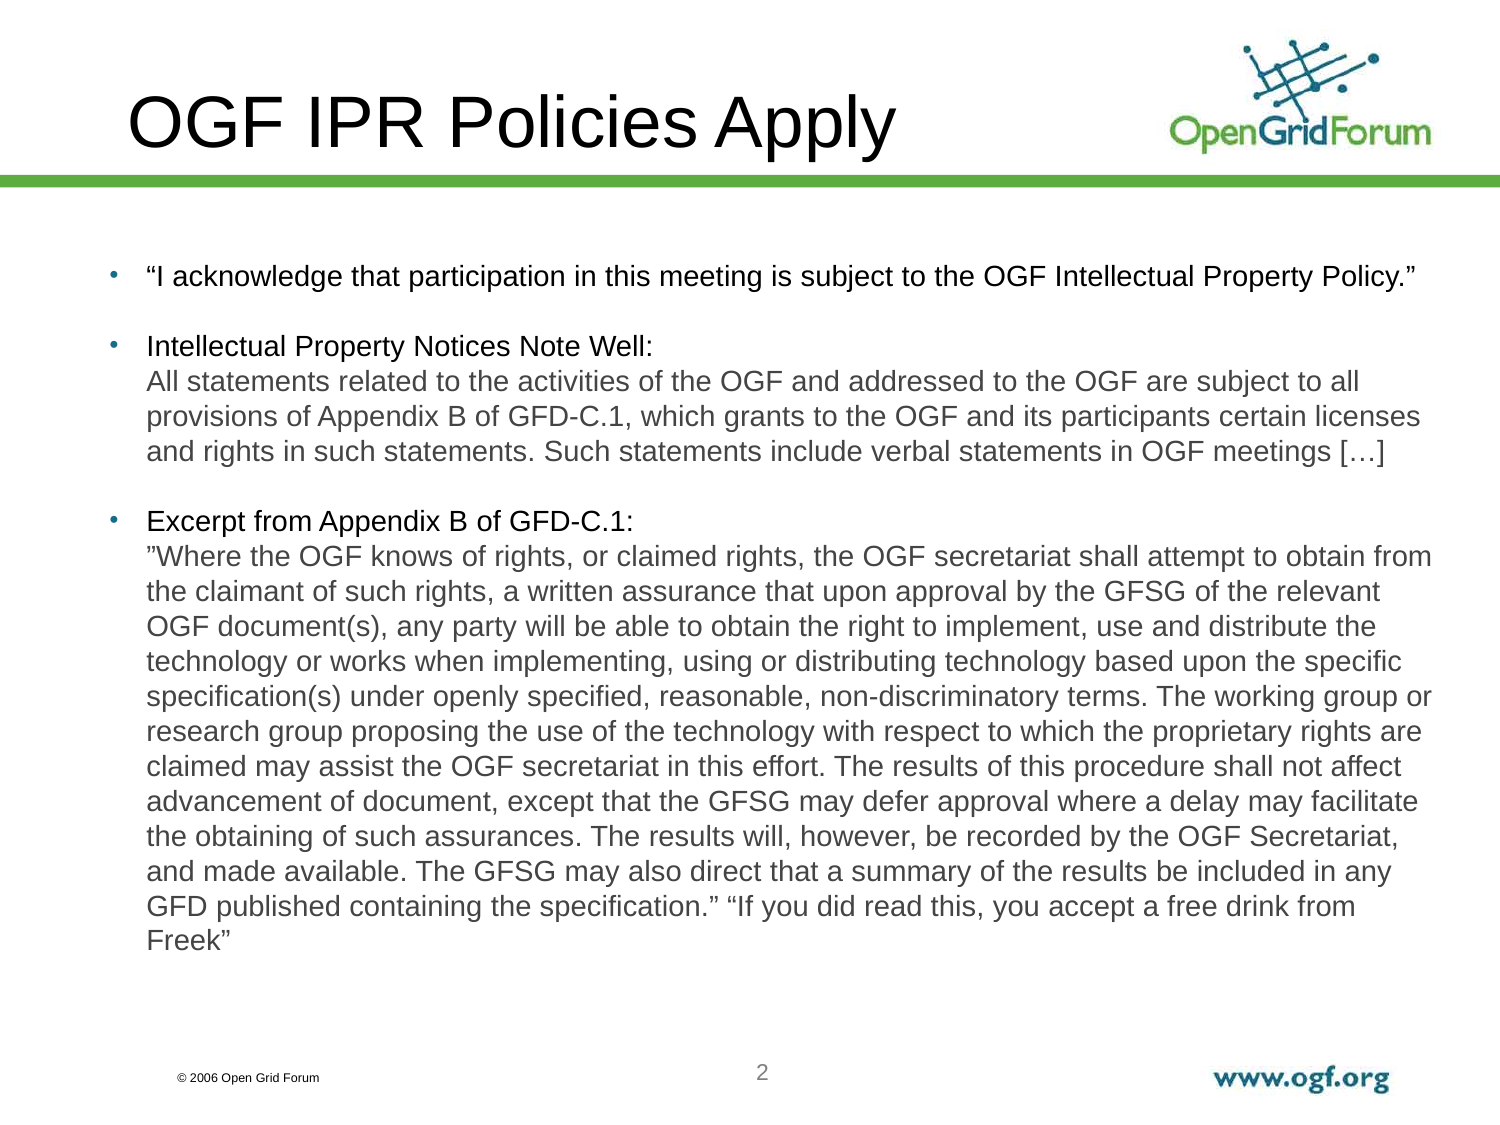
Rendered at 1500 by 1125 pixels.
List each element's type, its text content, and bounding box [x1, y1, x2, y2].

picture [0, 0, 1500, 174]
title OGF IPR Policies Apply [112, 24, 1388, 213]
list “I acknowledge that participation in this meeting is subject to the OGF Intellectual Property Policy.” Intellectual Property Notices Note Well: All statements related to the activities of the OGF and addressed to the OGF are subject to all provisions of Appendix B of GFD-C.1, which grants to the OGF and its participants certain licenses and rights in such statements. Such statements include verbal statements in OGF meetings […] Excerpt from Appendix B of GFD-C.1: ”Where the OGF knows of rights, or claimed rights, the OGF secretariat shall attempt to obtain from the claimant of such rights, a written assurance that upon approval by the GFSG of the relevant OGF document(s), any party will be able to obtain the right to implement, use and distribute the technology or works when implementing, using or distributing technology based upon the specific specification(s) under openly specified, reasonable, non-discriminatory terms. The working group or research group proposing the use of the technology with respect to which the proprietary rights are claimed may assist the OGF secretariat in this effort. The results of this procedure shall not affect advancement of document, except that the GFSG may defer approval where a delay may facilitate the obtaining of such assurances. The results will, however, be recorded by the OGF Secretariat, and made available. The GFSG may also direct that a summary of the results be included in any GFD published containing the specification.” “If you did read this, you accept a free drink from Freek” [37, 249, 1451, 1001]
footer 2 [324, 1049, 1201, 1125]
picture [0, 188, 1500, 1125]
